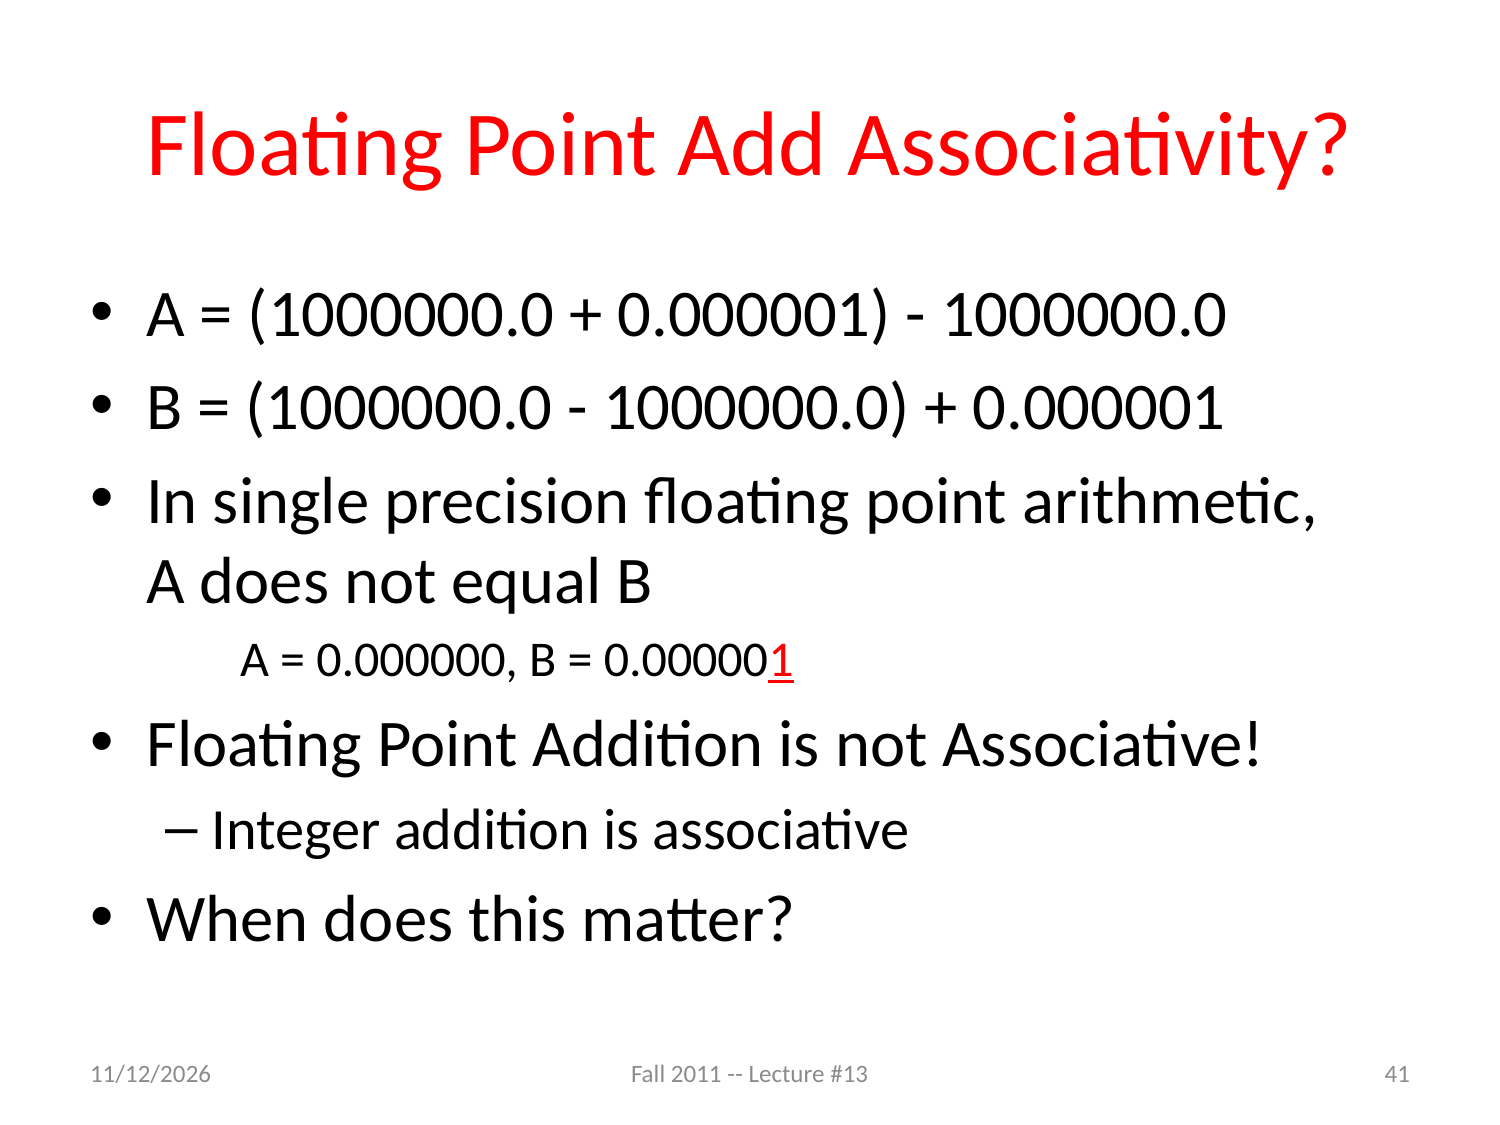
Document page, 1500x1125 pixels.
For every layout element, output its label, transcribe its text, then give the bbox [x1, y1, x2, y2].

list A = (1000000.0 + 0.000001) - 1000000.0 B = (1000000.0 - 1000000.0) + 0.000001 In single precision floating point arithmetic, A does not equal B A = 0.000000, B = 0.000001 Floating Point Addition is not Associative! Integer addition is associative When does this matter? [75, 262, 1425, 1005]
slide_number 41 [1074, 1042, 1425, 1103]
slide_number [75, 1042, 425, 1103]
footer Fall 2011 -- Lecture #13 [512, 1042, 988, 1103]
title Floating Point Add Associativity? [75, 45, 1425, 233]
